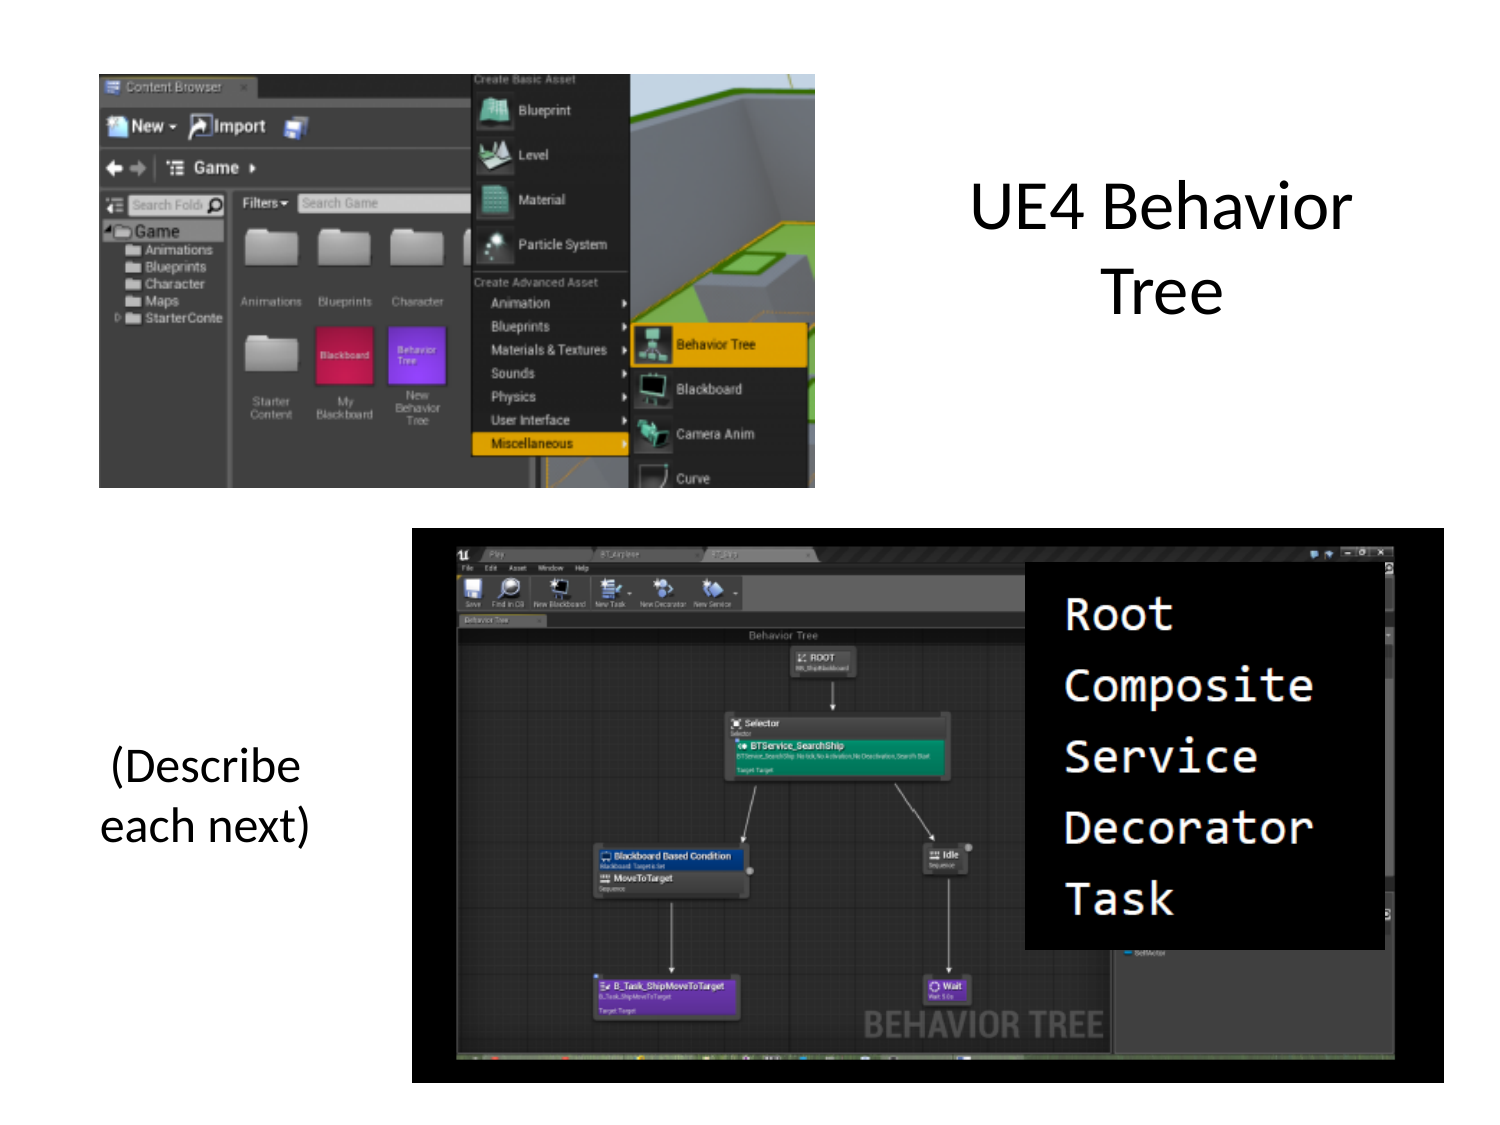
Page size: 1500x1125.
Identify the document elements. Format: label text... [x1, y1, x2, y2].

picture [99, 74, 815, 488]
picture [412, 528, 1445, 1084]
title UE4 Behavior Tree [912, 149, 1413, 338]
text_box (Describe each next) [49, 724, 362, 860]
